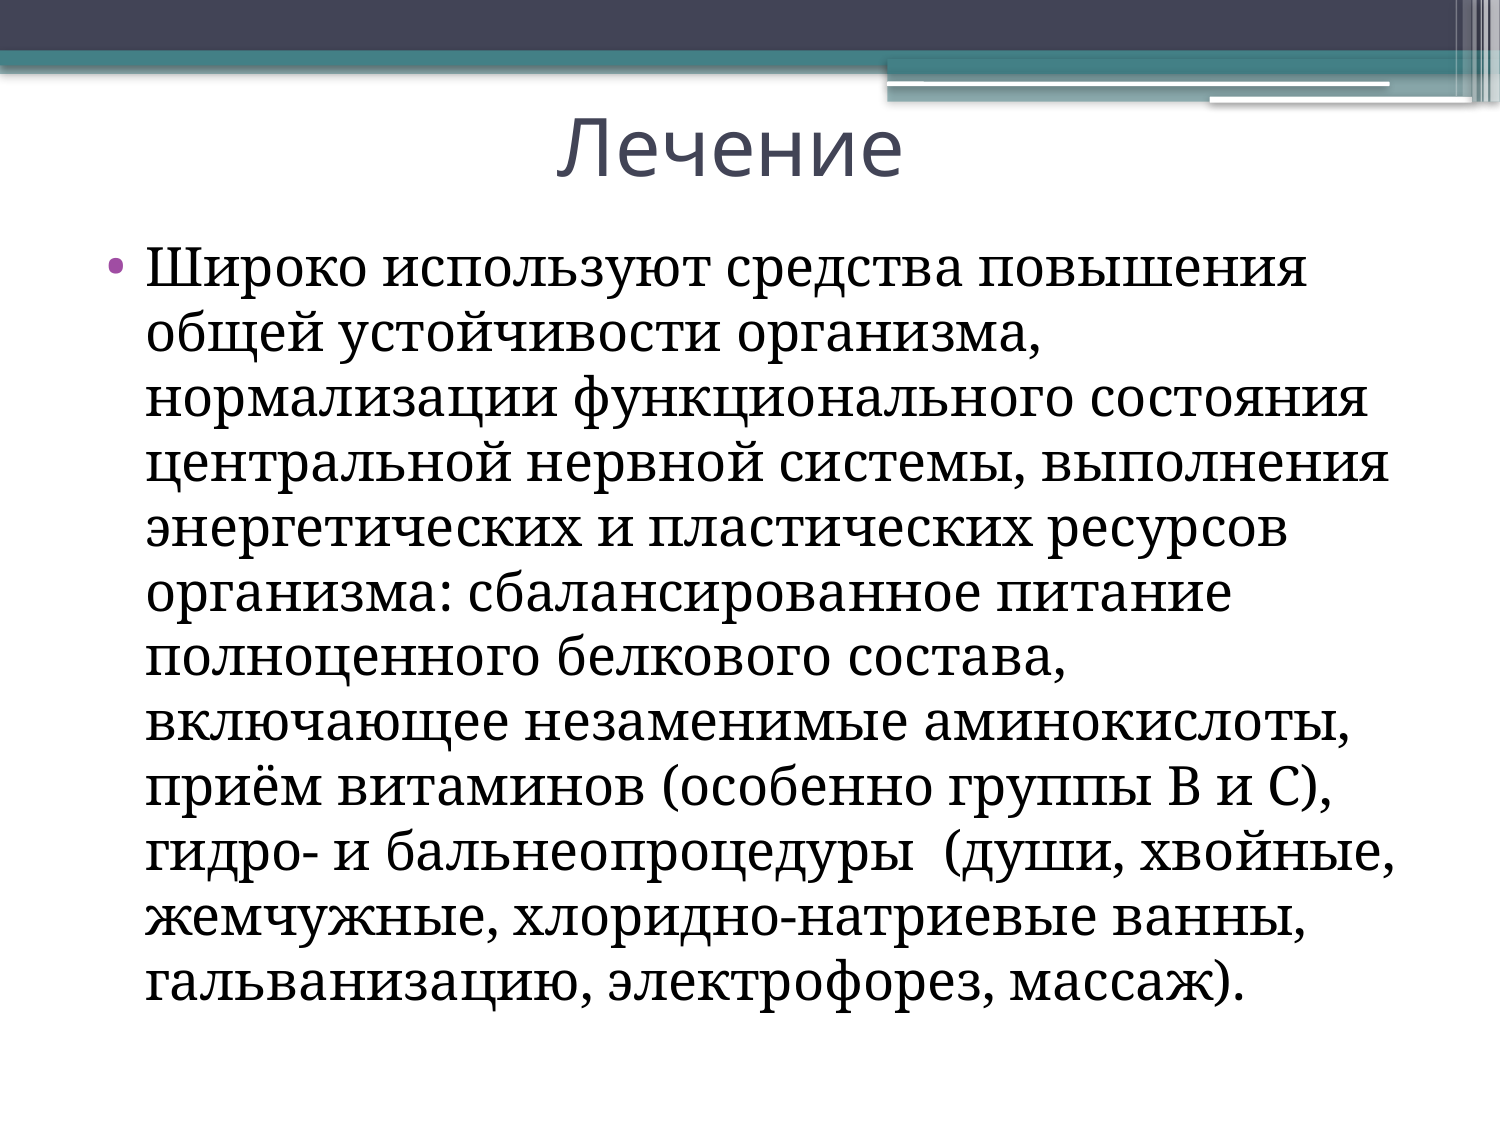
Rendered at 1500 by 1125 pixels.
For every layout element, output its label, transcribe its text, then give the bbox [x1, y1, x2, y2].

list Широко используют средства повышения общей устойчивости организма, нормализации функционального состояния центральной нервной системы, выполнения энергетических и пластических ресурсов организма: сбалансированное питание полноценного белкового состава, включающее незаменимые аминокислоты, приём витаминов (особенно группы В и С), гидро- и бальнеопроцедуры (души, хвойные, жемчужные, хлоридно-натриевые ванны, гальванизацию, электрофорез, массаж). [75, 224, 1425, 1079]
title Лечение [150, 87, 1313, 200]
